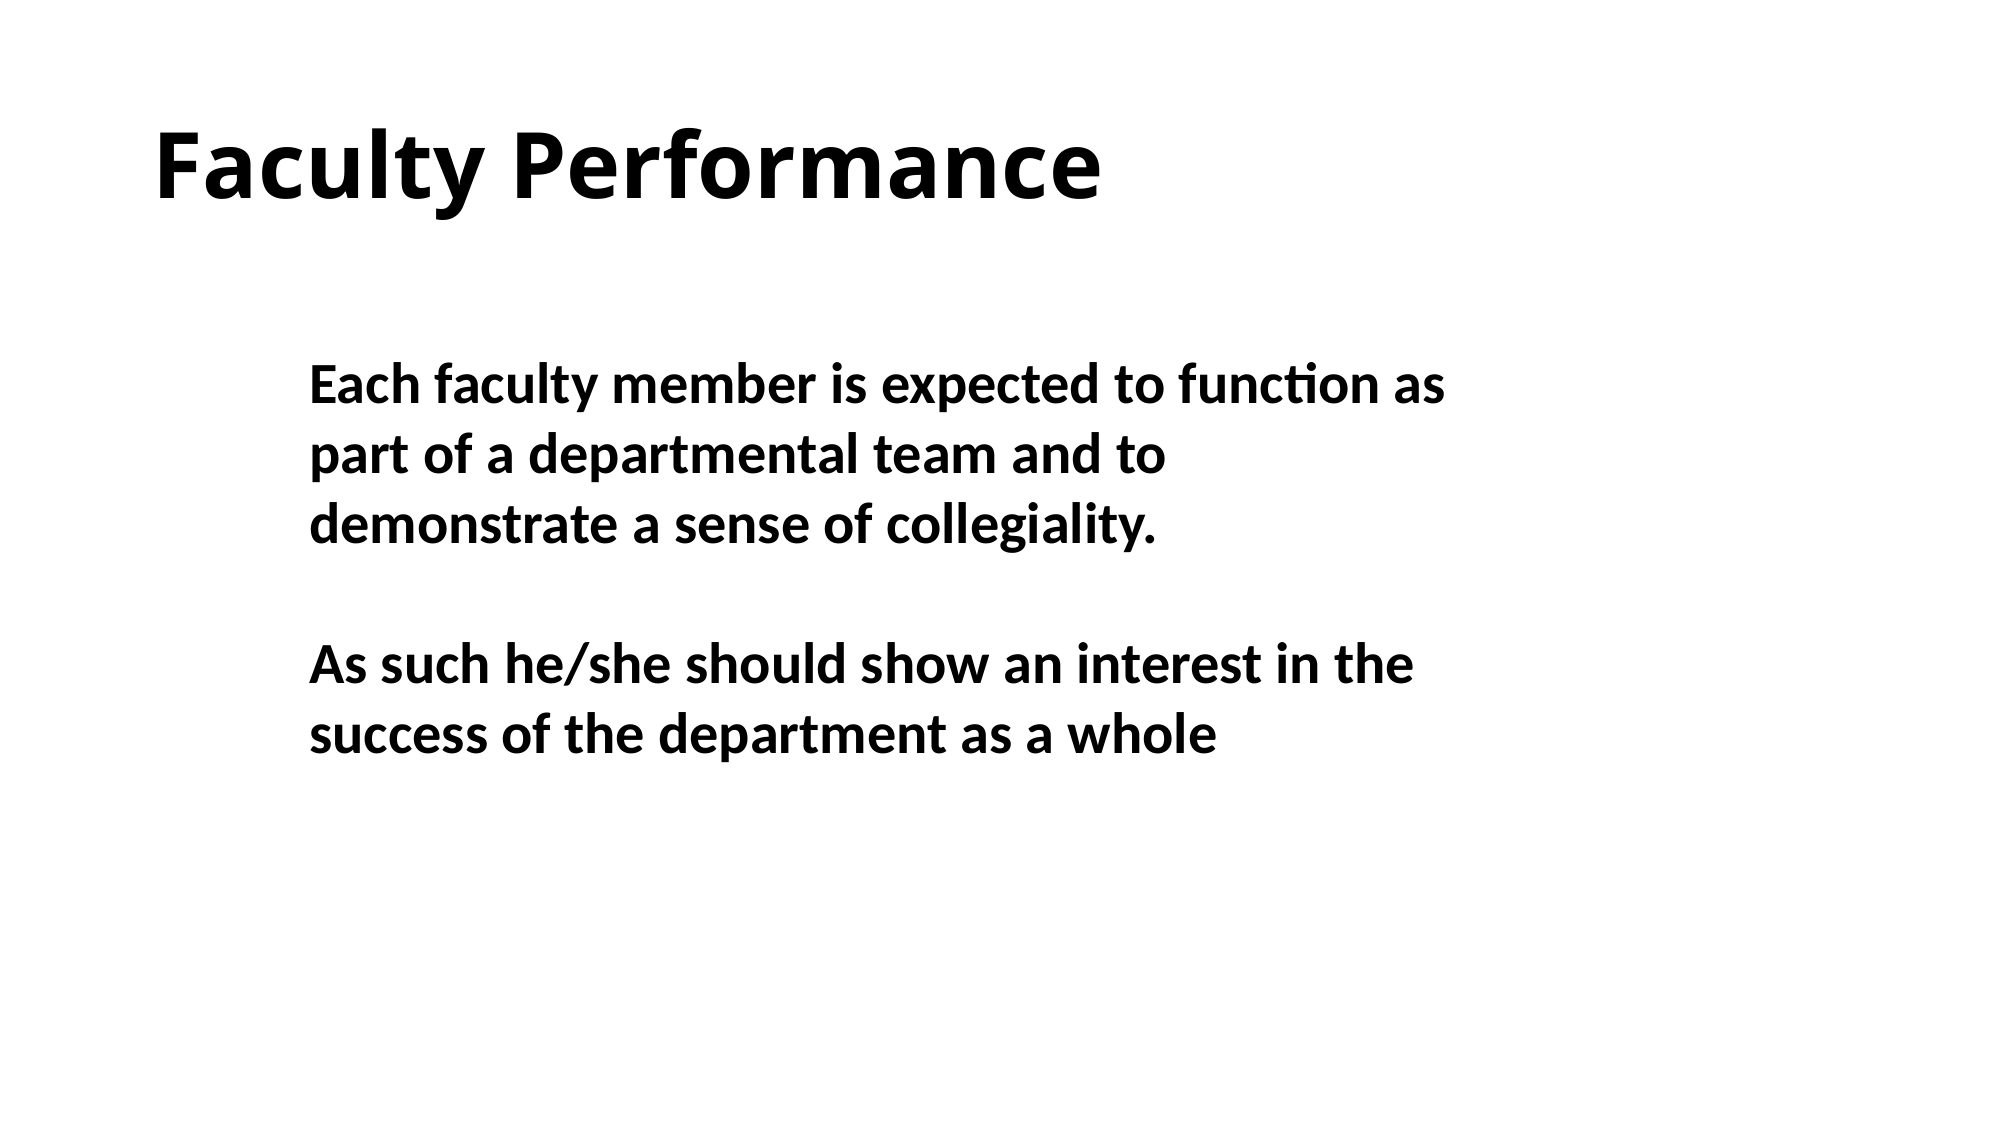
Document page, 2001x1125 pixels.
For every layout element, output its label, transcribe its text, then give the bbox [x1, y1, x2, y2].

text_box Each faculty member is expected to function as part of a departmental team and to demonstrate a sense of collegiality. As such he/she should show an interest in the success of the department as a whole [294, 338, 1488, 773]
title Faculty Performance [137, 59, 1863, 278]
